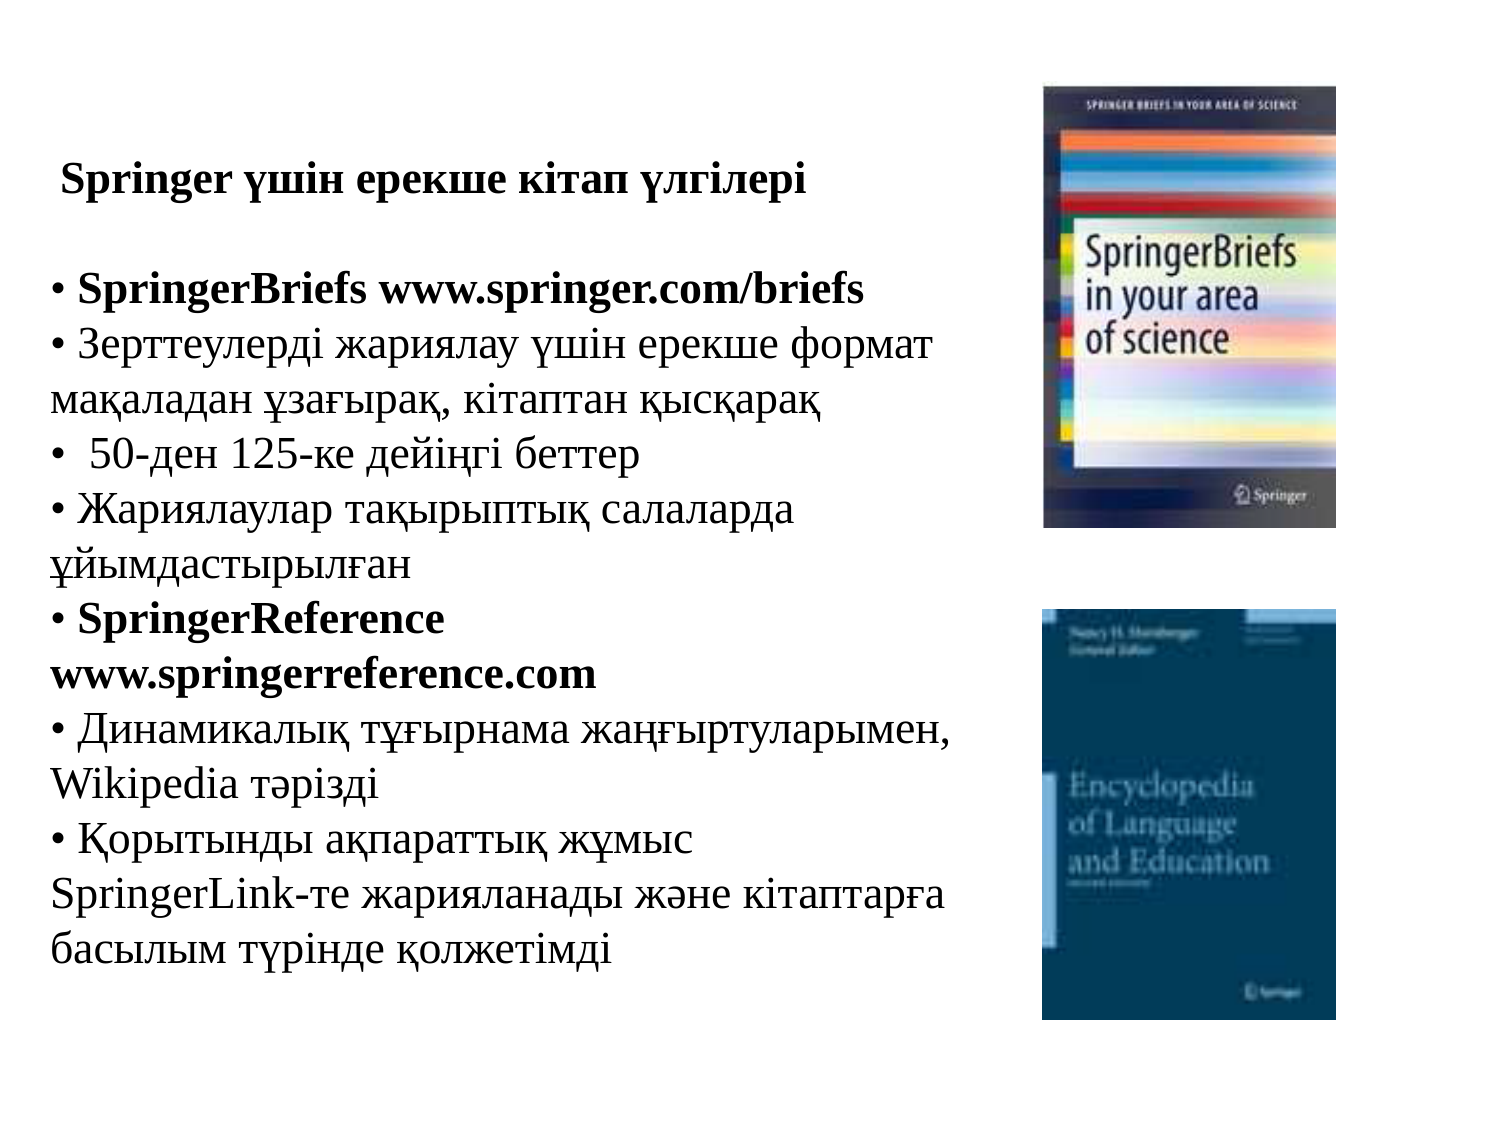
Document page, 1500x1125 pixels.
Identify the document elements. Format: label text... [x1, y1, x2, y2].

picture [1238, 956, 1303, 1003]
picture [1042, 81, 1337, 528]
text_box Springer үшін ерекше кітап үлгілері • SpringerBriefs www.springer.com/briefs • Зерттеулерді жариялау үшін ерекше формат мақаладан ұзағырақ, кітаптан қысқарақ • 50-ден 125-ке дейіңгі беттер • Жариялаулар тақырыптық салаларда ұйымдастырылған • SpringerReference www.springerreference.com • Динамикалық тұғырнама жаңғыртуларымен, Wikipedia тәрізді • Қорытынды ақпараттық жұмыс SpringerLink-те жарияланады және кітаптарға басылым түрінде қолжетімді [35, 140, 973, 981]
picture [1042, 756, 1286, 954]
picture [1236, 609, 1337, 645]
picture [1042, 609, 1201, 657]
